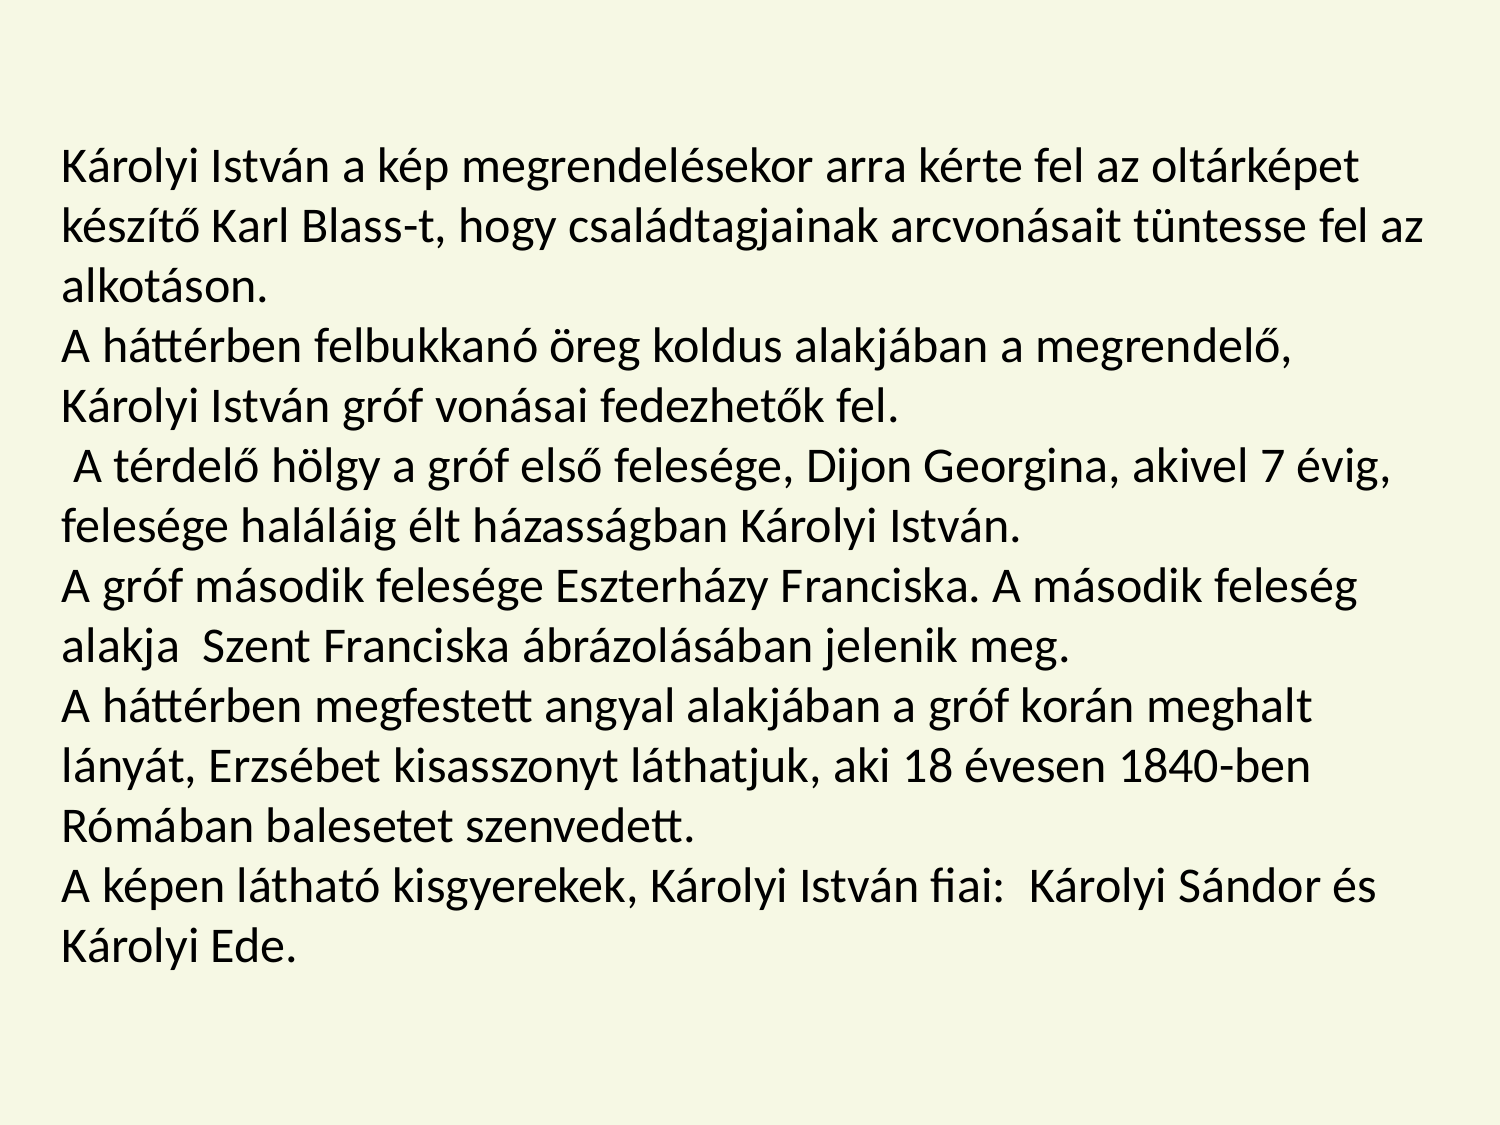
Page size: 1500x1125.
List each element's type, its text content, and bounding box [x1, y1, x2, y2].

text_box Károlyi István a kép megrendelésekor arra kérte fel az oltárképet készítő Karl Blass-t, hogy családtagjainak arcvonásait tüntesse fel az alkotáson. A háttérben felbukkanó öreg koldus alakjában a megrendelő, Károlyi István gróf vonásai fedezhetők fel. A térdelő hölgy a gróf első felesége, Dijon Georgina, akivel 7 évig, felesége haláláig élt házasságban Károlyi István. A gróf második felesége Eszterházy Franciska. A második feleség alakja Szent Franciska ábrázolásában jelenik meg. A háttérben megfestett angyal alakjában a gróf korán meghalt lányát, Erzsébet kisasszonyt láthatjuk, aki 18 évesen 1840-ben Rómában balesetet szenvedett. A képen látható kisgyerekek, Károlyi István fiai: Károlyi Sándor és Károlyi Ede. [47, 125, 1453, 981]
